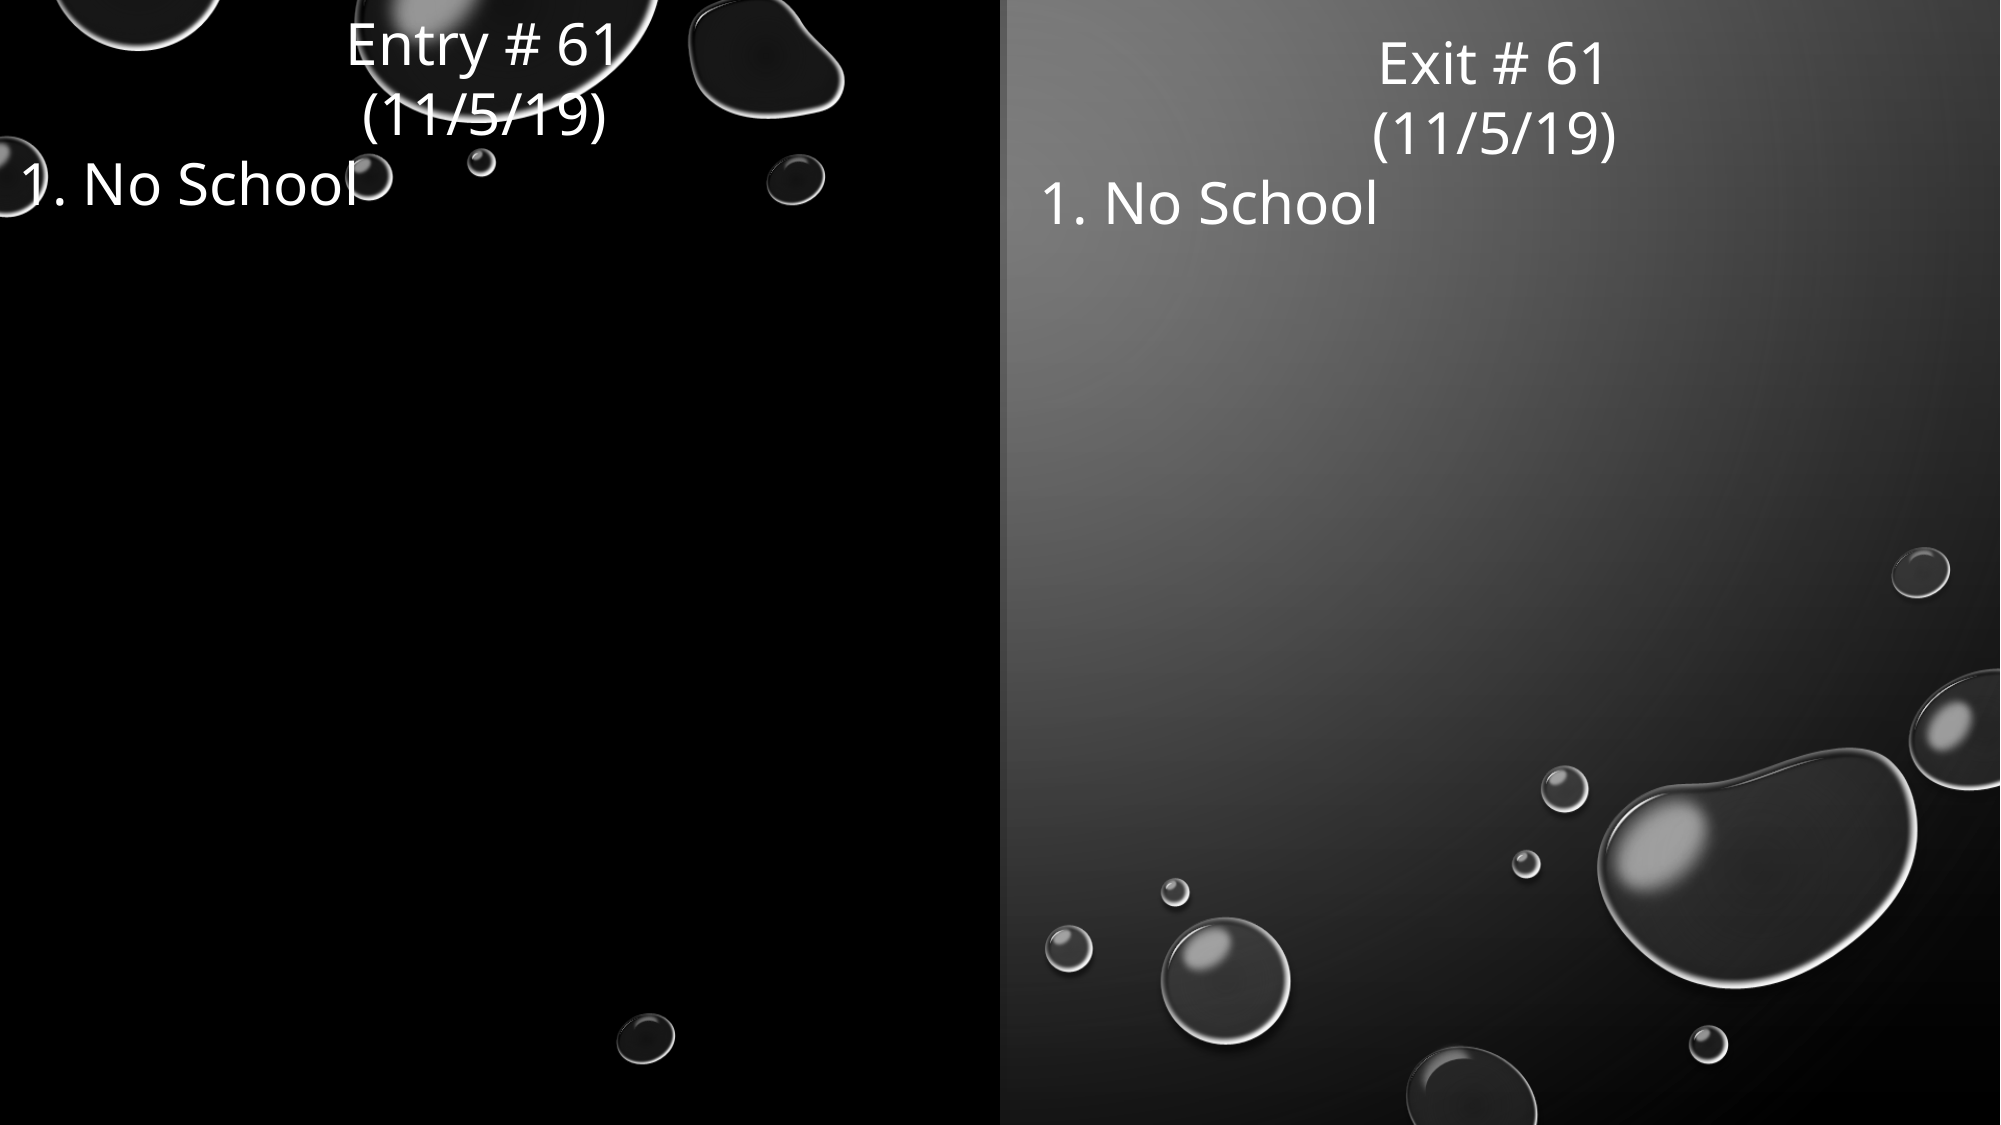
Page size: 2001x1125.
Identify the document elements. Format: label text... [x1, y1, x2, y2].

text_box Exit # 61 (11/5/19) 1. No School [1024, 18, 1966, 244]
text_box [1006, 0, 2000, 1125]
picture [0, 0, 1006, 1125]
